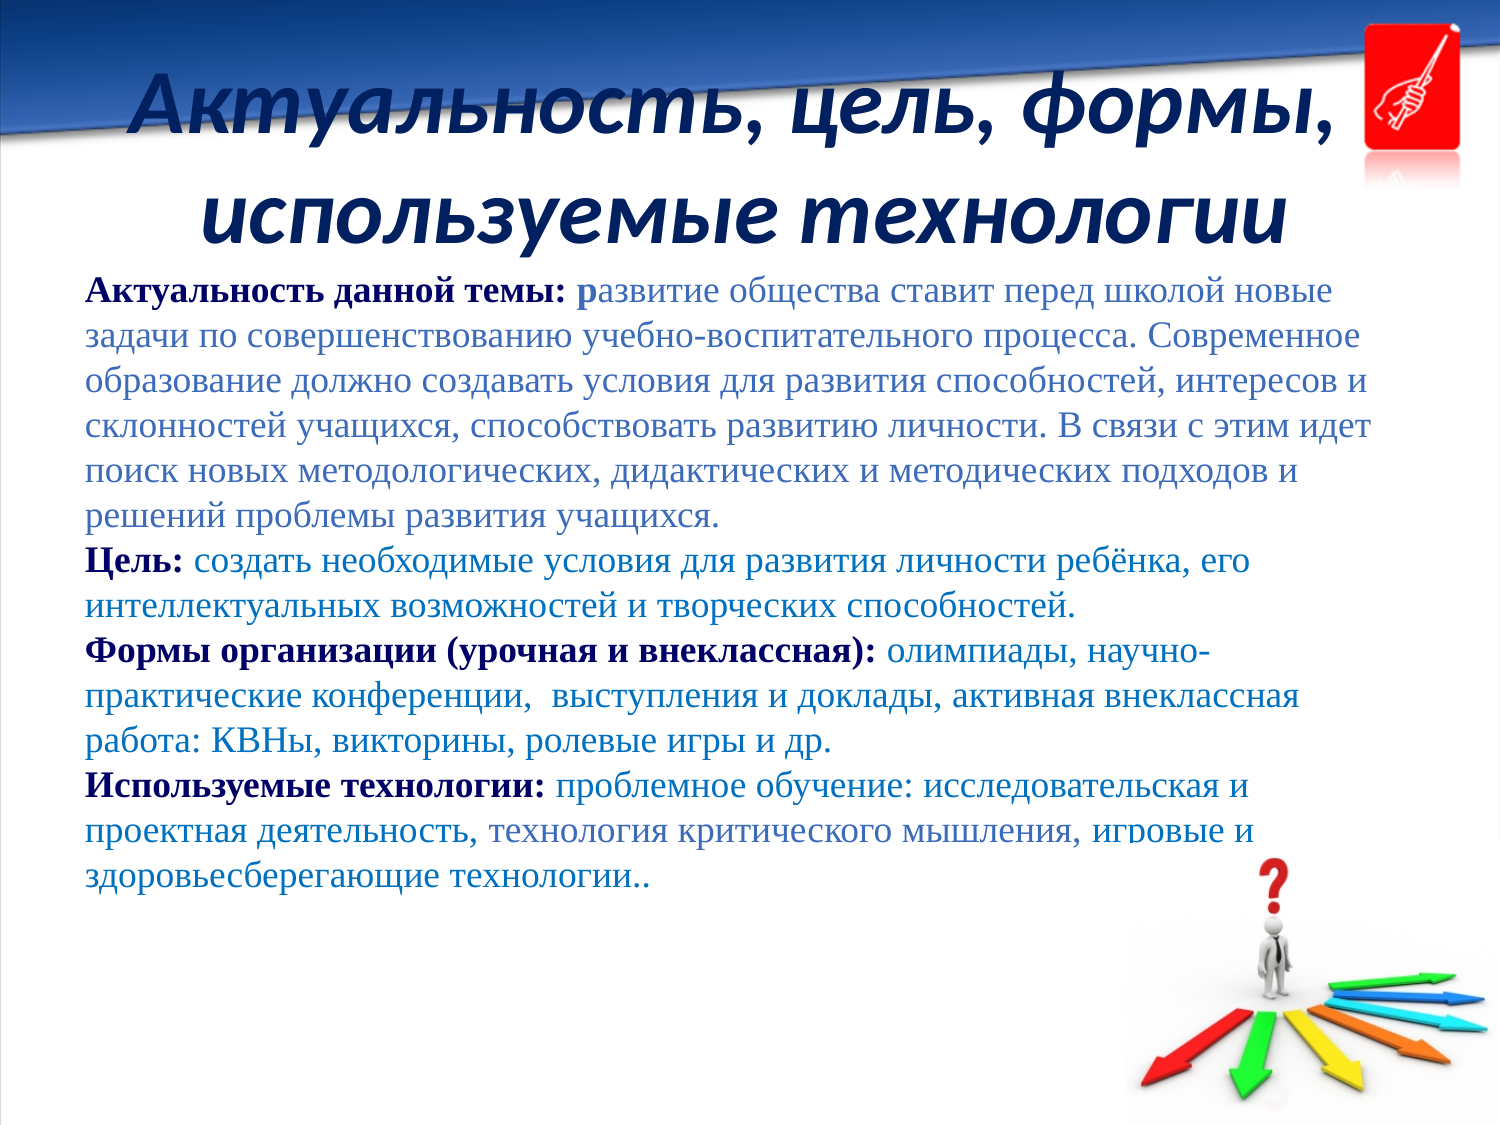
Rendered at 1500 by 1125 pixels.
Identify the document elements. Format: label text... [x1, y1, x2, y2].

text_box Актуальность данной темы: развитие общества ставит перед школой новые задачи по совершенствованию учебно-воспитательного процесса. Современное образование должно создавать условия для развития способностей, интересов и склонностей учащихся, способствовать развитию личности. В связи с этим идет поиск новых методологических, дидактических и методических подходов и решений проблемы развития учащихся. Цель: создать необходимые условия для развития личности ребёнка, его интеллектуальных возможностей и творческих способностей. Формы организации (урочная и внеклассная): олимпиады, научно-практические конференции, выступления и доклады, активная внеклассная работа: КВНы, викторины, ролевые игры и др. Используемые технологии: проблемное обучение: исследовательская и проектная деятельность, технология критического мышления, игровые и здоровьесберегающие технологии.. [70, 257, 1430, 1083]
picture [0, 0, 1500, 1125]
title Актуальность, цель, формы, используемые технологии [70, 58, 1421, 247]
